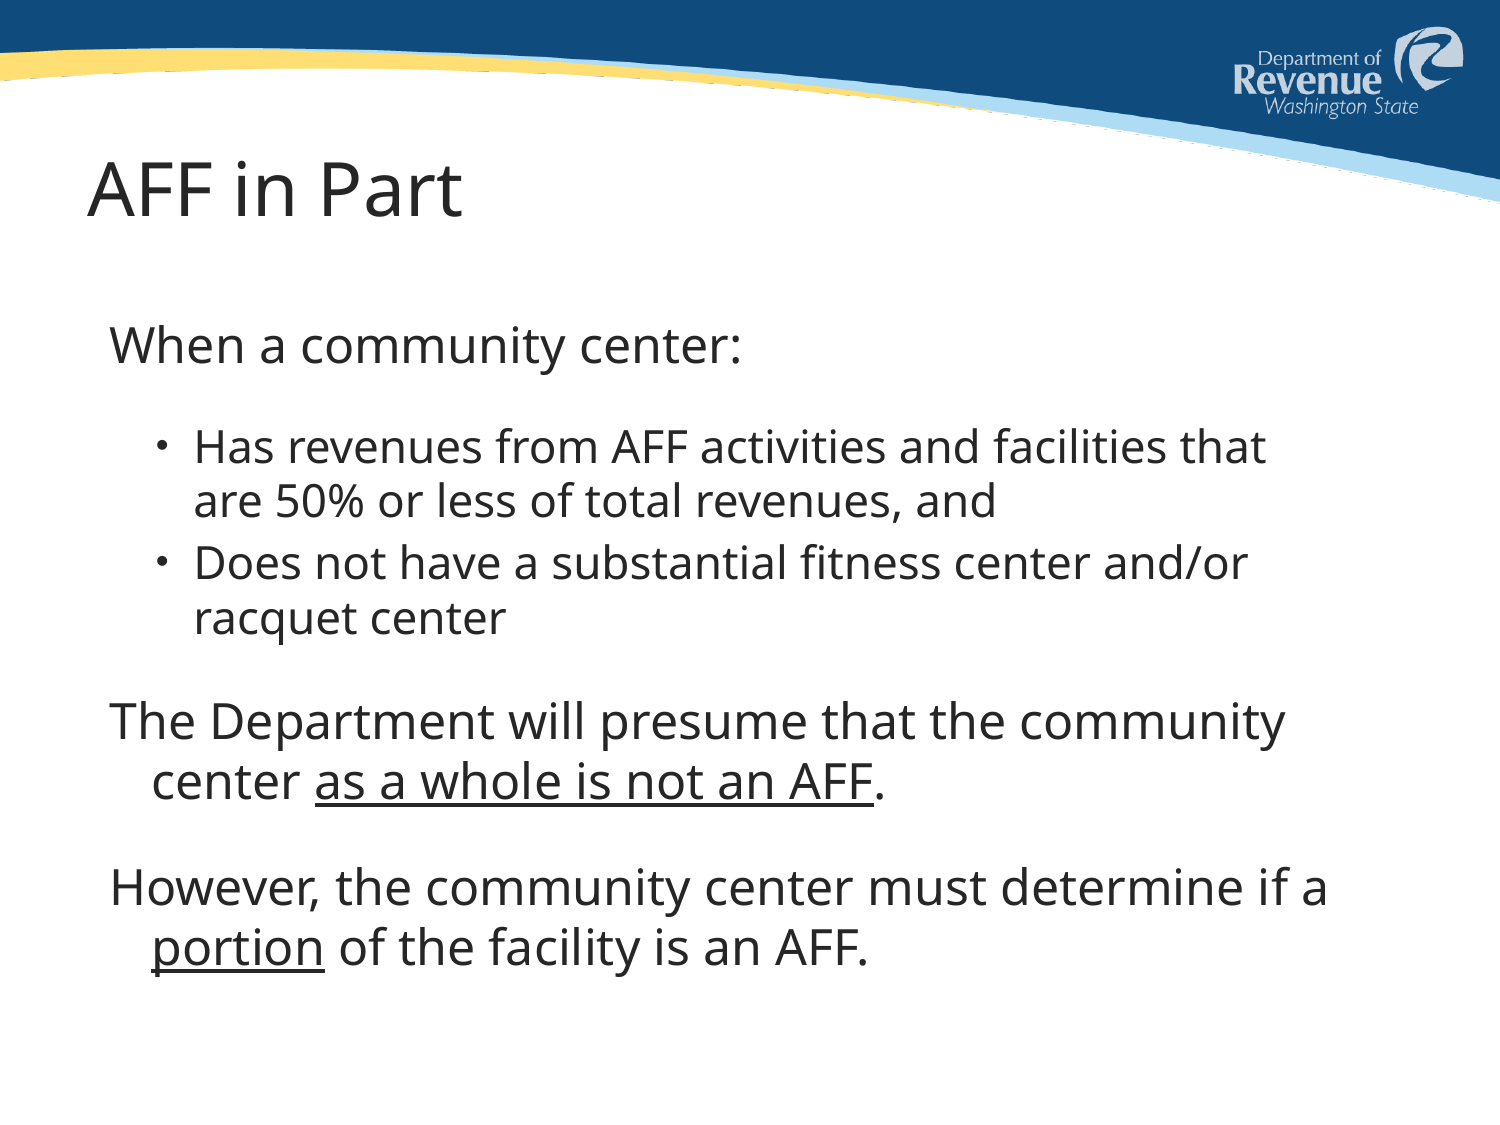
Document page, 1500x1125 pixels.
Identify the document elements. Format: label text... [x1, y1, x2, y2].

list When a community center: Has revenues from AFF activities and facilities that are 50% or less of total revenues, and Does not have a substantial fitness center and/or racquet center The Department will presume that the community center as a whole is not an AFF. However, the community center must determine if a portion of the facility is an AFF. [76, 305, 1352, 1049]
picture [0, 0, 1500, 204]
title AFF in Part [72, 133, 1142, 223]
